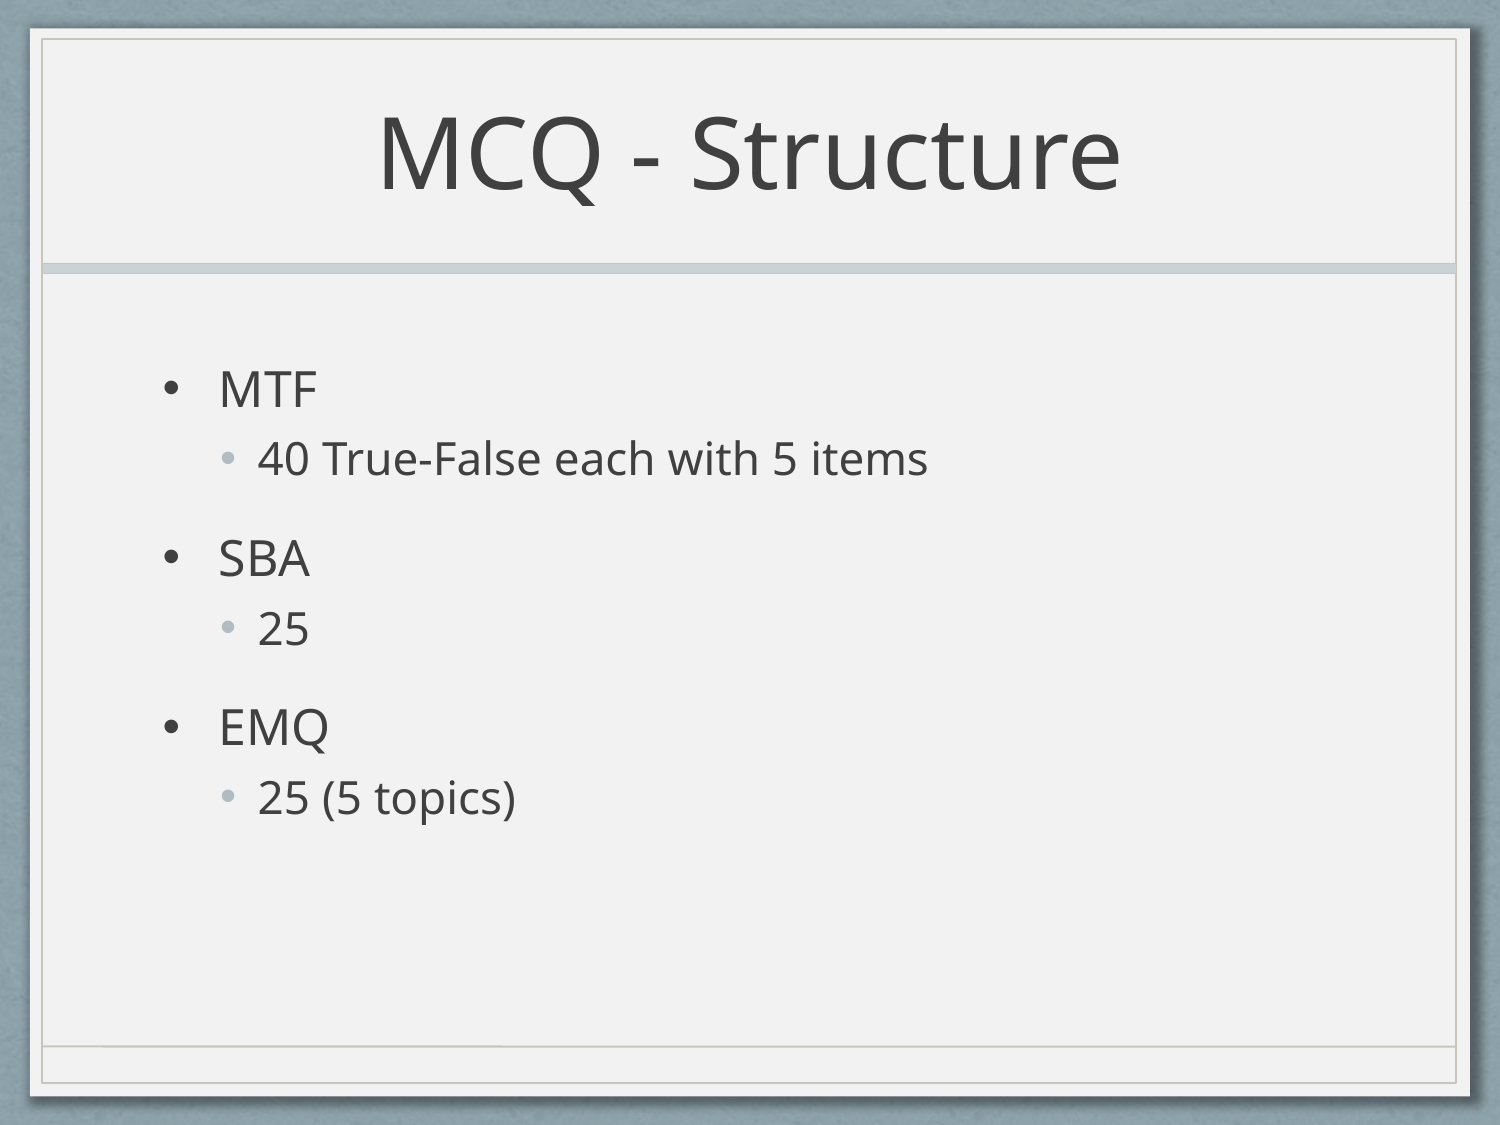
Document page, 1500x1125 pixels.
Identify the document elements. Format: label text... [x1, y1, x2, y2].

list MTF 40 True-False each with 5 items SBA 25 EMQ 25 (5 topics) [147, 350, 1353, 995]
title MCQ - Structure [147, 40, 1353, 260]
